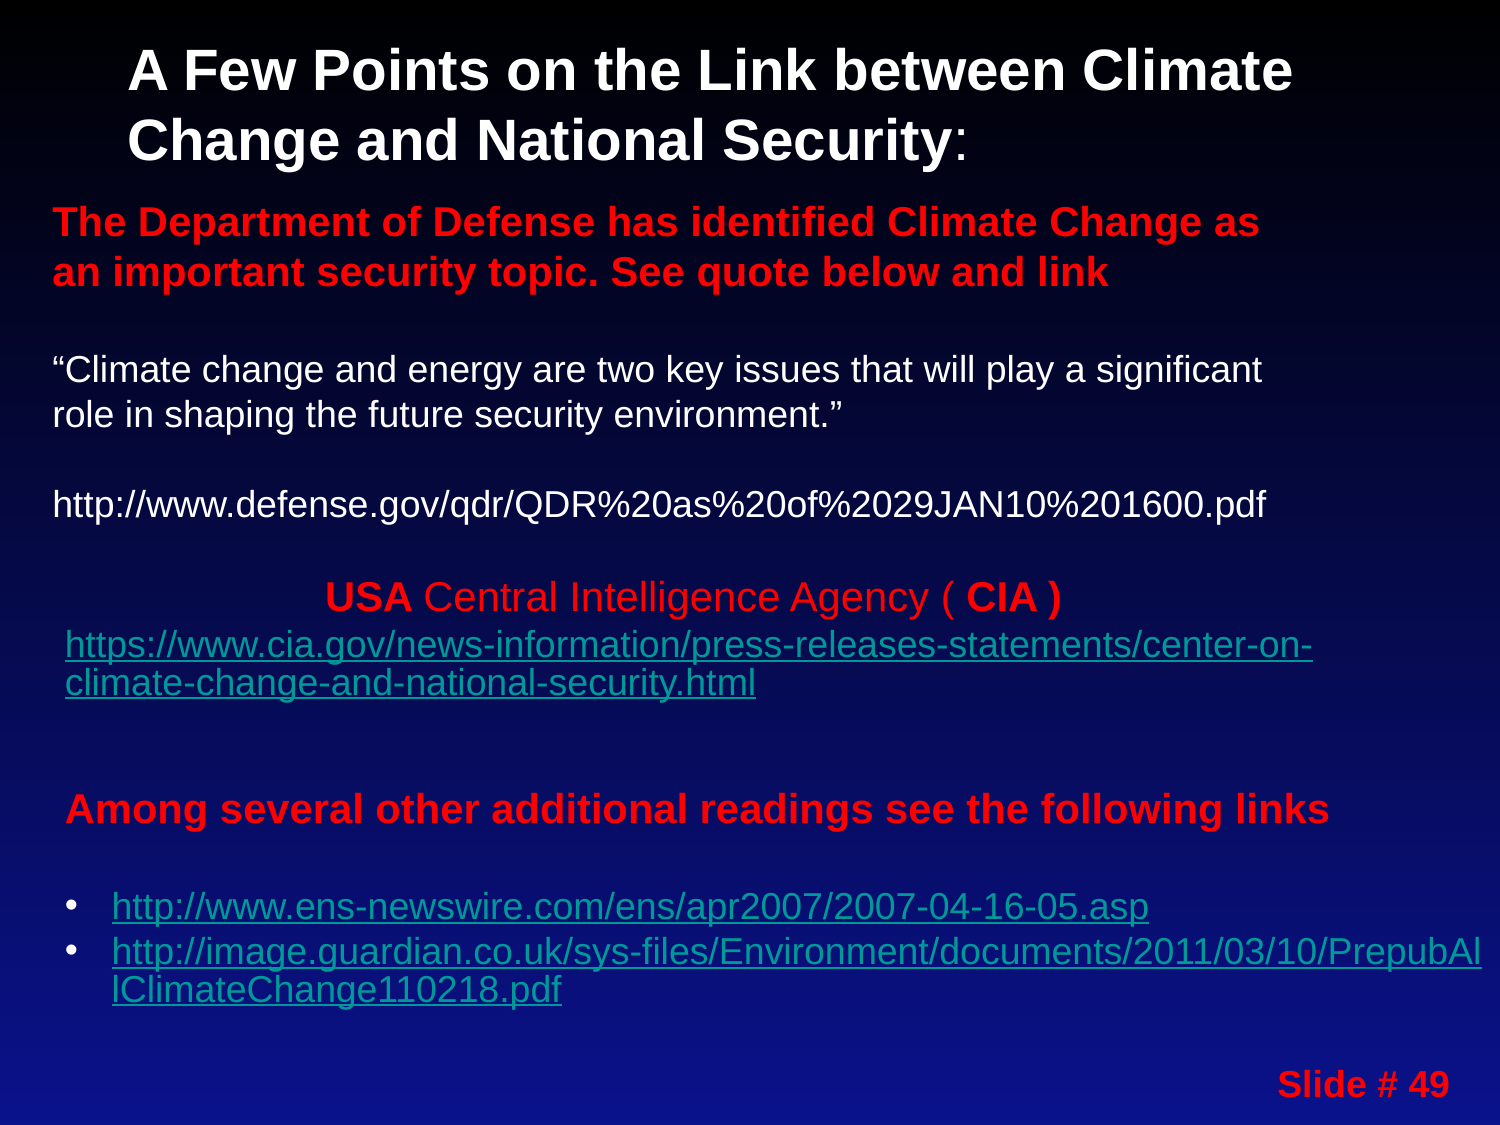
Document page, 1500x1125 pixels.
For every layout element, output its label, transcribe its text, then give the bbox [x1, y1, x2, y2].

text_box USA Central Intelligence Agency ( CIA ) https://www.cia.gov/news-information/press-releases-statements/center-on-climate-change-and-national-security.html [49, 562, 1338, 673]
text_box Slide # 49 [1262, 1053, 1481, 1113]
text_box The Department of Defense has identified Climate Change as an important security topic. See quote below and link “Climate change and energy are two key issues that will play a significant role in shaping the future security environment.” http://www.defense.gov/qdr/QDR%20as%20of%2029JAN10%201600.pdf [37, 187, 1325, 533]
text_box A Few Points on the Link between Climate Change and National Security: [112, 24, 1388, 180]
text_box Among several other additional readings see the following links http://www.ens-newswire.com/ens/apr2007/2007-04-16-05.asp http://image.guardian.co.uk/sys-files/Environment/documents/2011/03/10/PrepubAllClimateChange110218.pdf [50, 774, 1500, 980]
